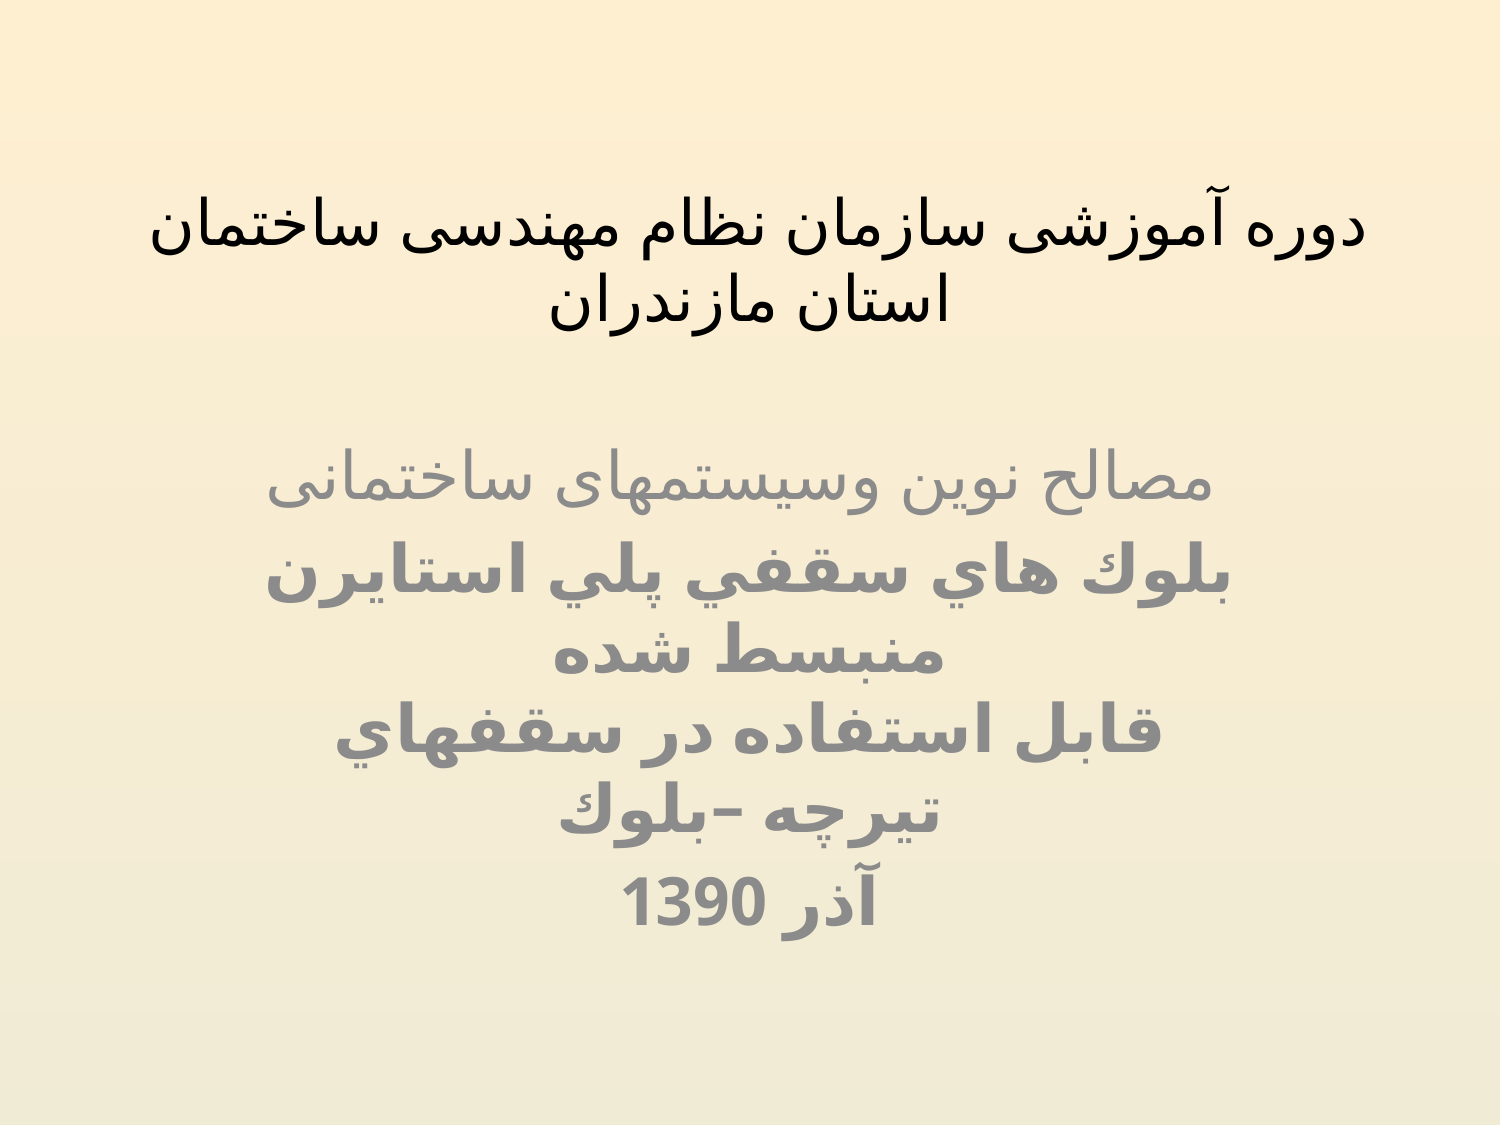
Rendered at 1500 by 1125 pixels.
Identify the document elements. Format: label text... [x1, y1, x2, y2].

subtitle مصالح نوین وسیستمهای ساختمانی بلوك هاي سقفي پلي استايرن منبسط شده قابل استفاده در سقفهاي تيرچه –بلوك آذر 1390 [225, 425, 1275, 863]
title دوره آموزشی سازمان نظام مهندسی ساختمان استان مازندران [112, 137, 1388, 379]
